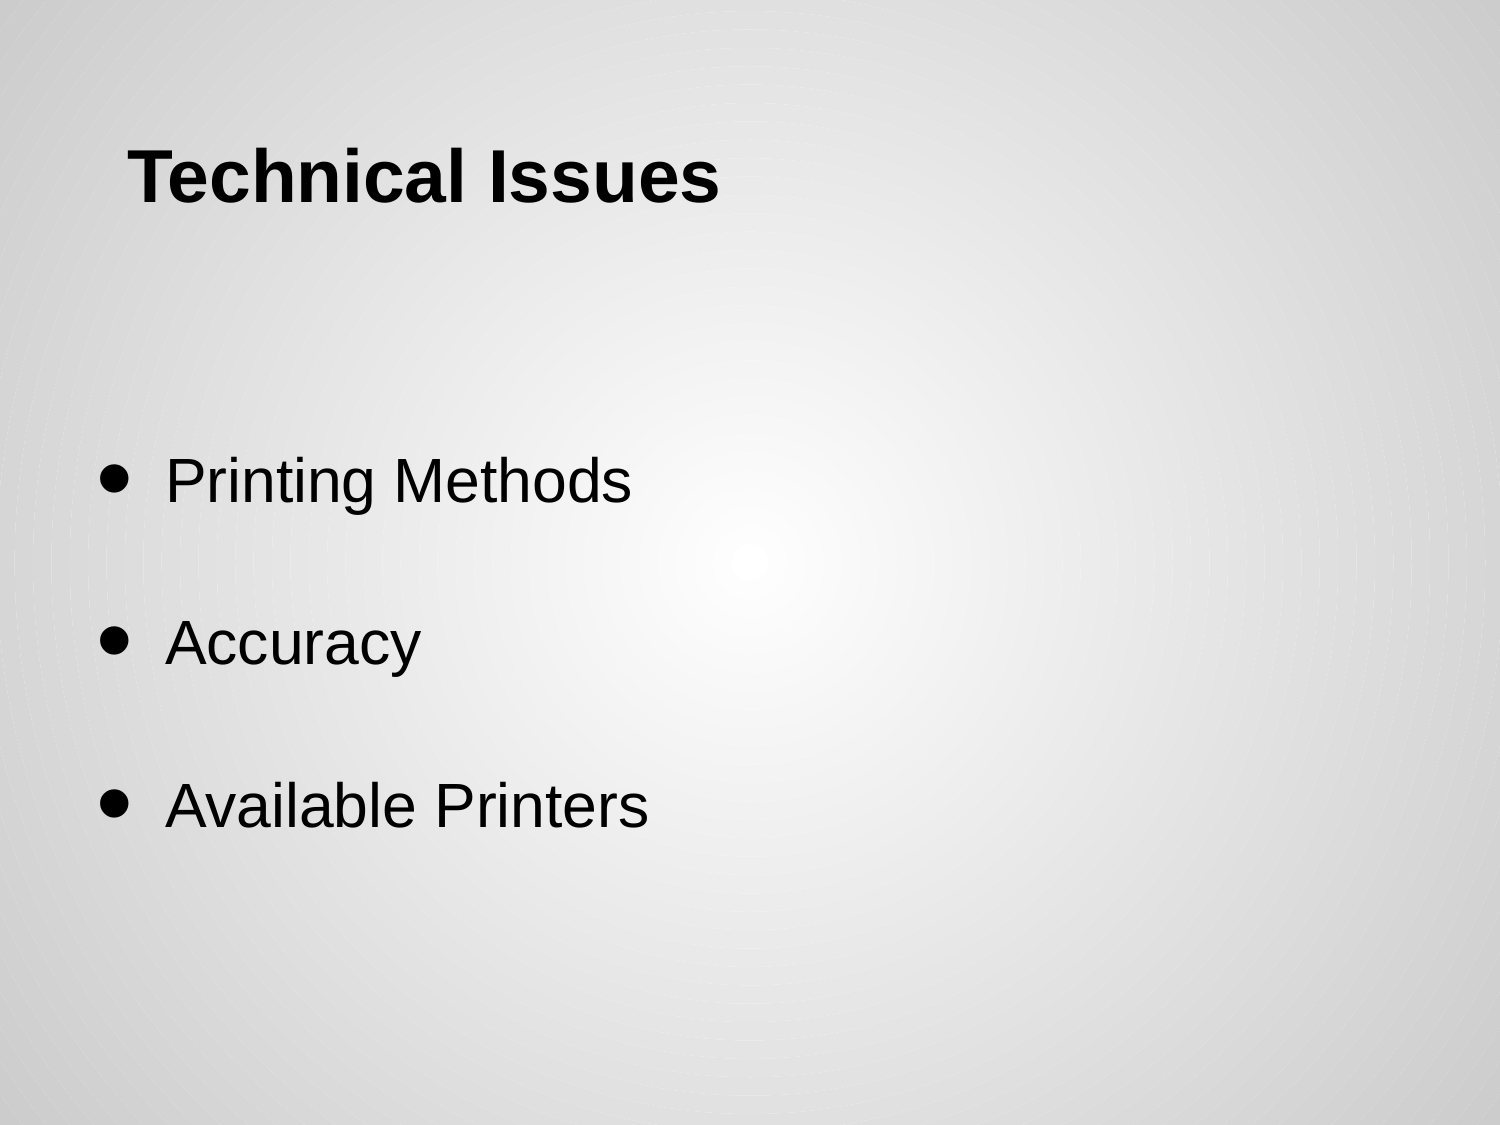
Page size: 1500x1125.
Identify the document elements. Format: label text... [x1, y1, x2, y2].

title Technical Issues [75, 45, 1425, 233]
list Printing Methods Accuracy Available Printers [75, 262, 1425, 1078]
